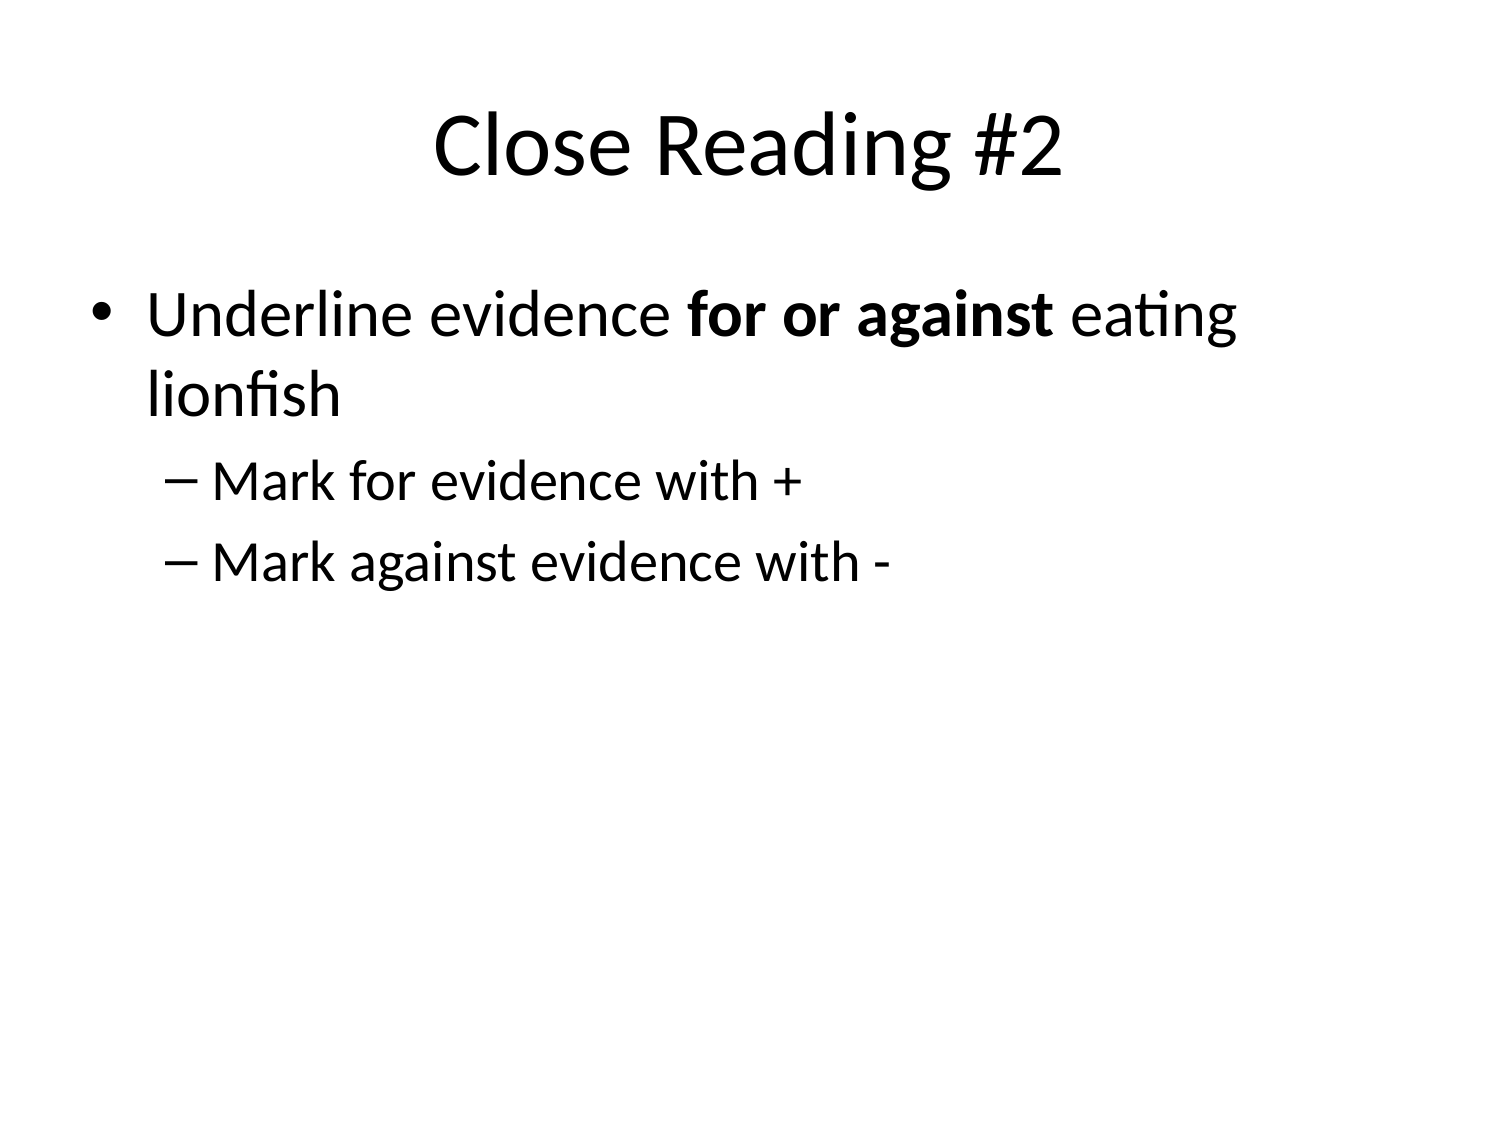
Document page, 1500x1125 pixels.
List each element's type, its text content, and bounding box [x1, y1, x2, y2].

list Underline evidence for or against eating lionfish Mark for evidence with + Mark against evidence with - [75, 262, 1425, 1005]
title Close Reading #2 [75, 45, 1425, 233]
